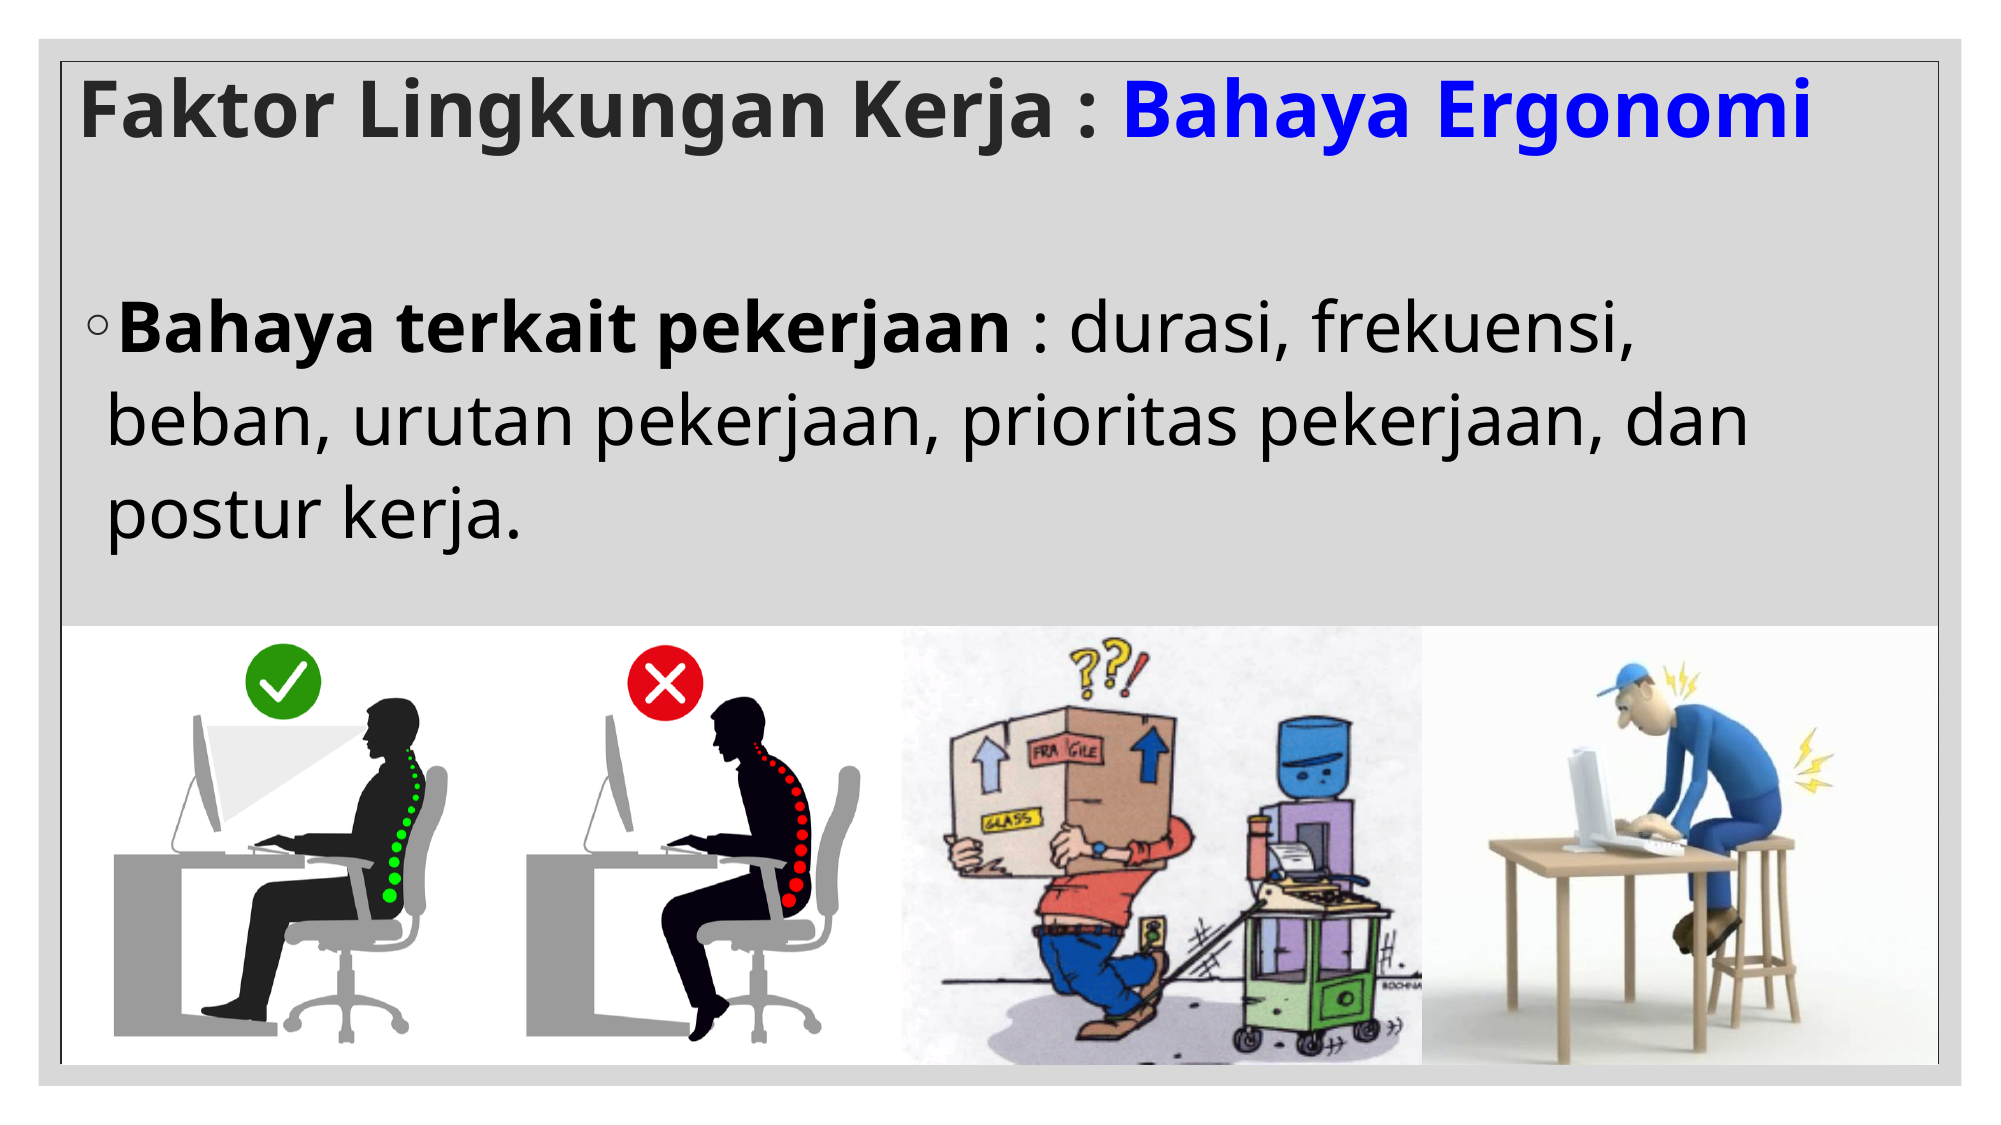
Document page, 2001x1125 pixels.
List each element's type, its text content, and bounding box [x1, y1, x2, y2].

title Faktor Lingkungan Kerja : Bahaya Ergonomi [62, 60, 1946, 163]
picture [62, 626, 1938, 1065]
list Bahaya terkait pekerjaan : durasi, frekuensi, beban, urutan pekerjaan, prioritas pekerjaan, dan postur kerja. [62, 265, 1850, 563]
